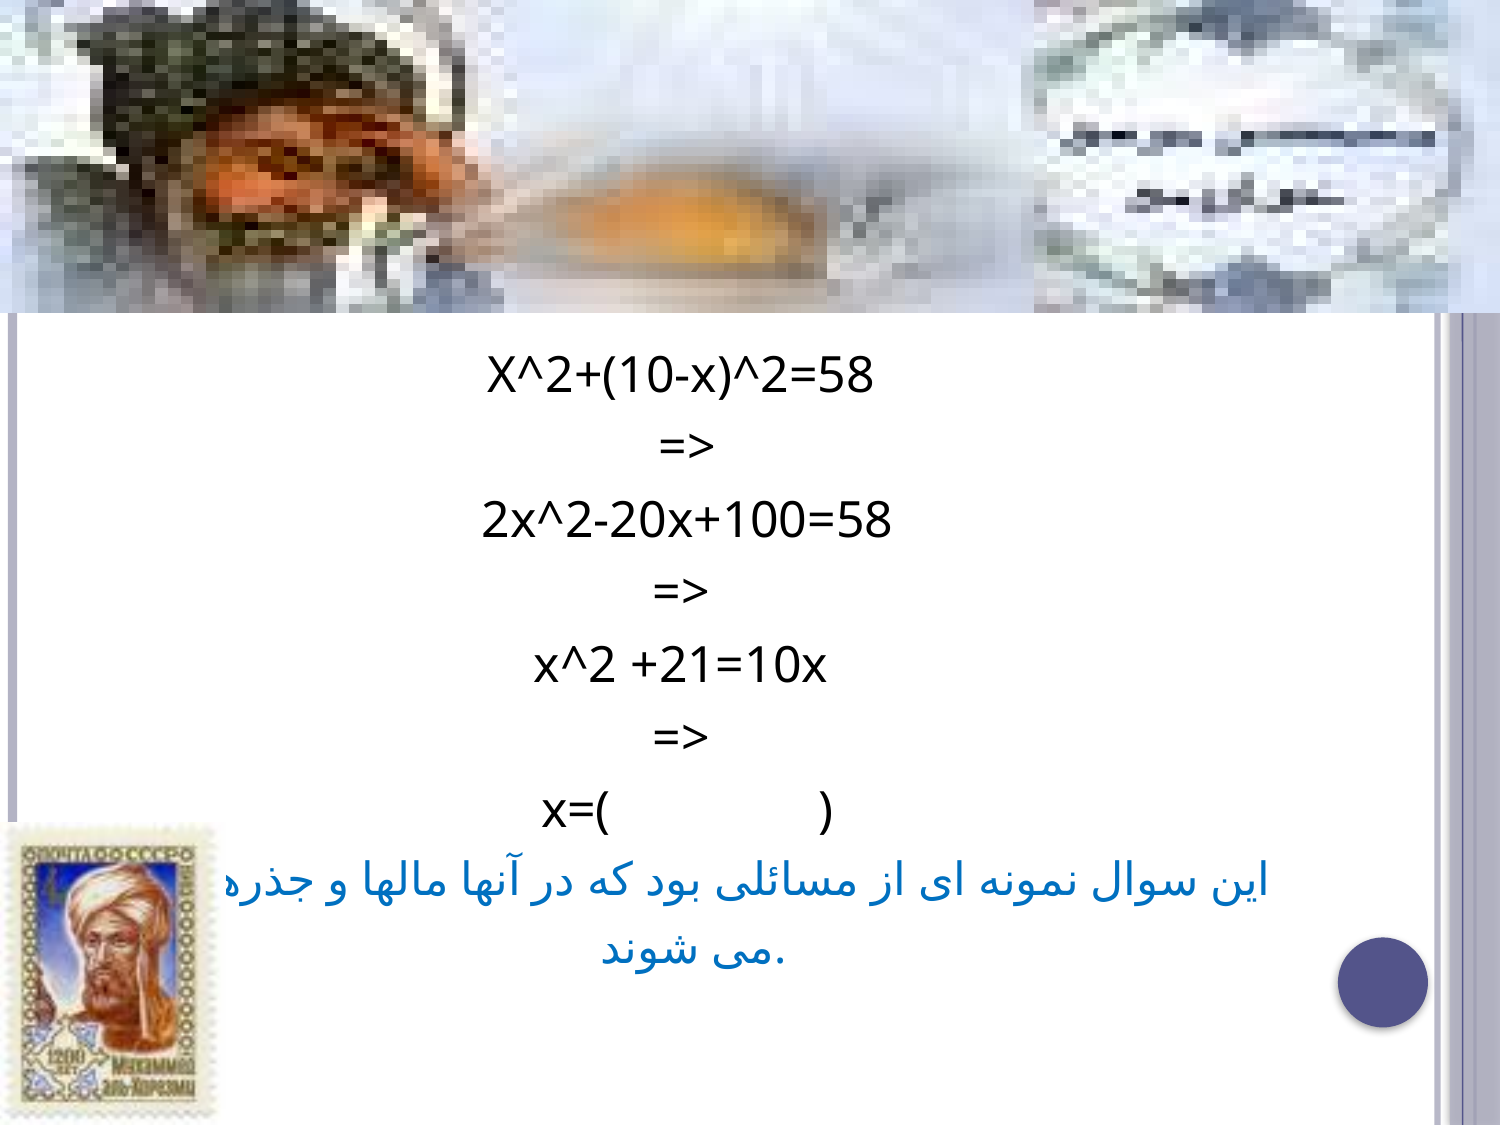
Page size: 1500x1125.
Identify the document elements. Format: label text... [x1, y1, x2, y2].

picture [0, 0, 1500, 313]
picture [0, 821, 227, 1125]
list X^2+(10-x)^2=58 => 2x^2-20x+100=58 => x^2 +21=10x => x=( ) این سوال نمونه ای از مسائلی بود که در آنها مالها و جذرها برابر می شوند. [75, 323, 1300, 1062]
